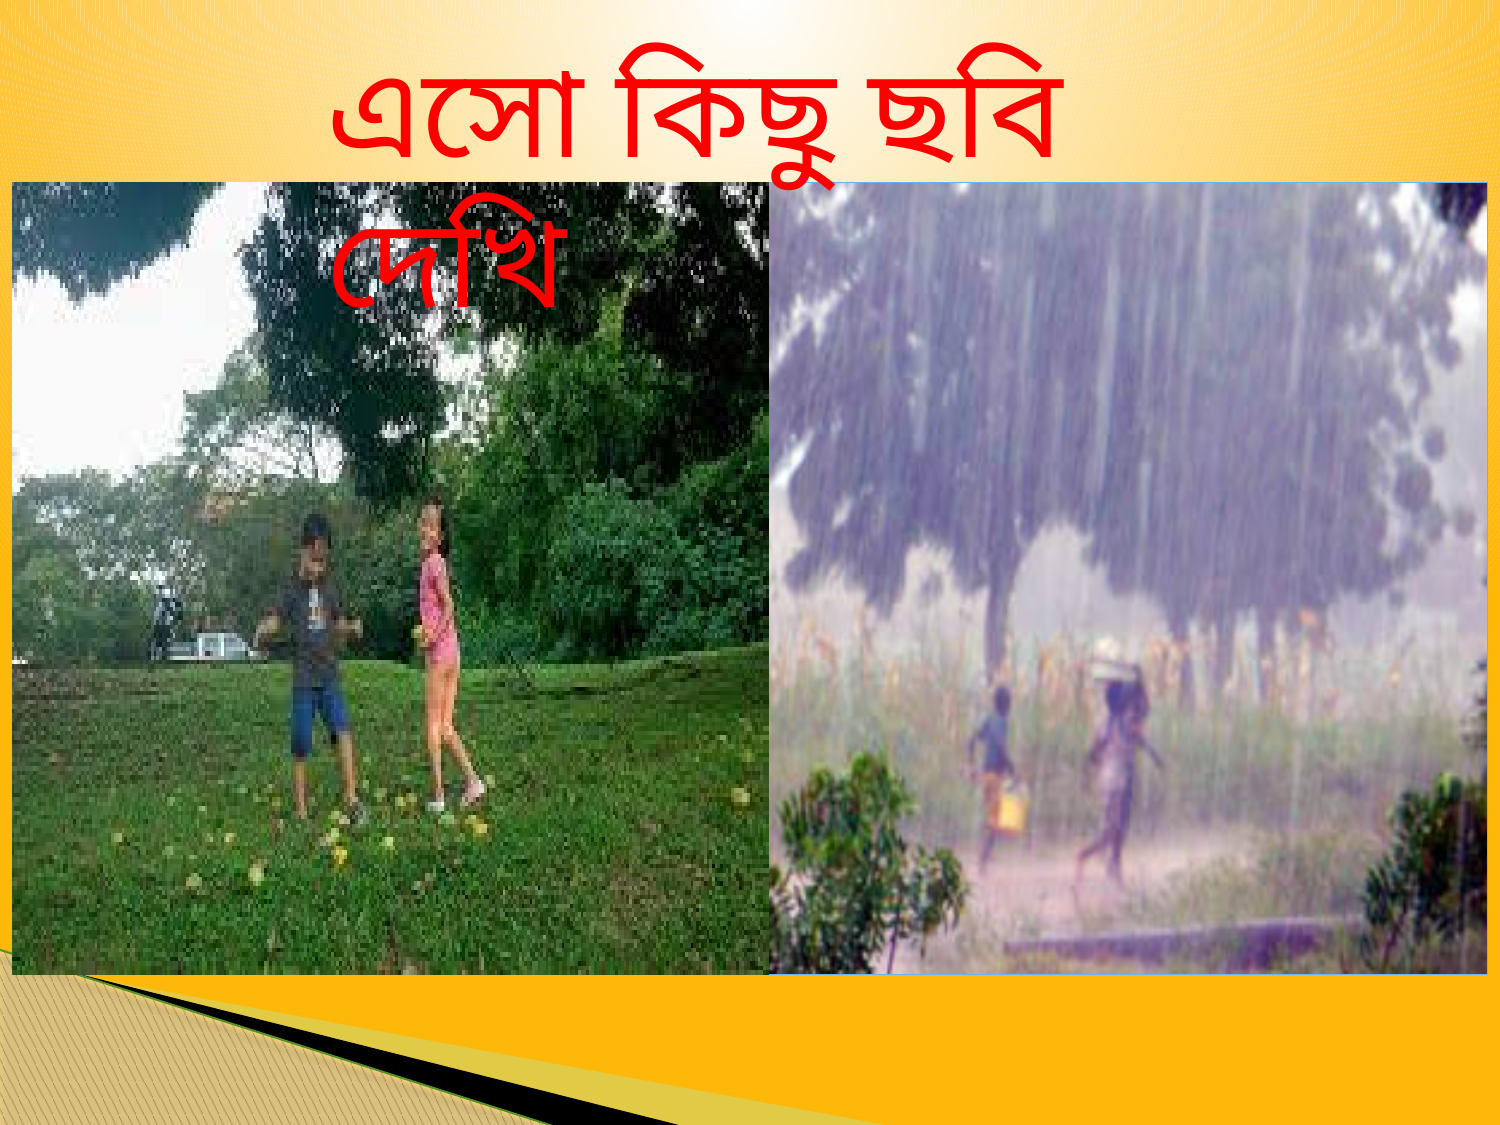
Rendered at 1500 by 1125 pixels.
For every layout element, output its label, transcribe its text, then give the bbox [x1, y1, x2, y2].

text_box এসো কিছু ছবি দেখি [312, 24, 1150, 182]
picture [12, 182, 1488, 976]
